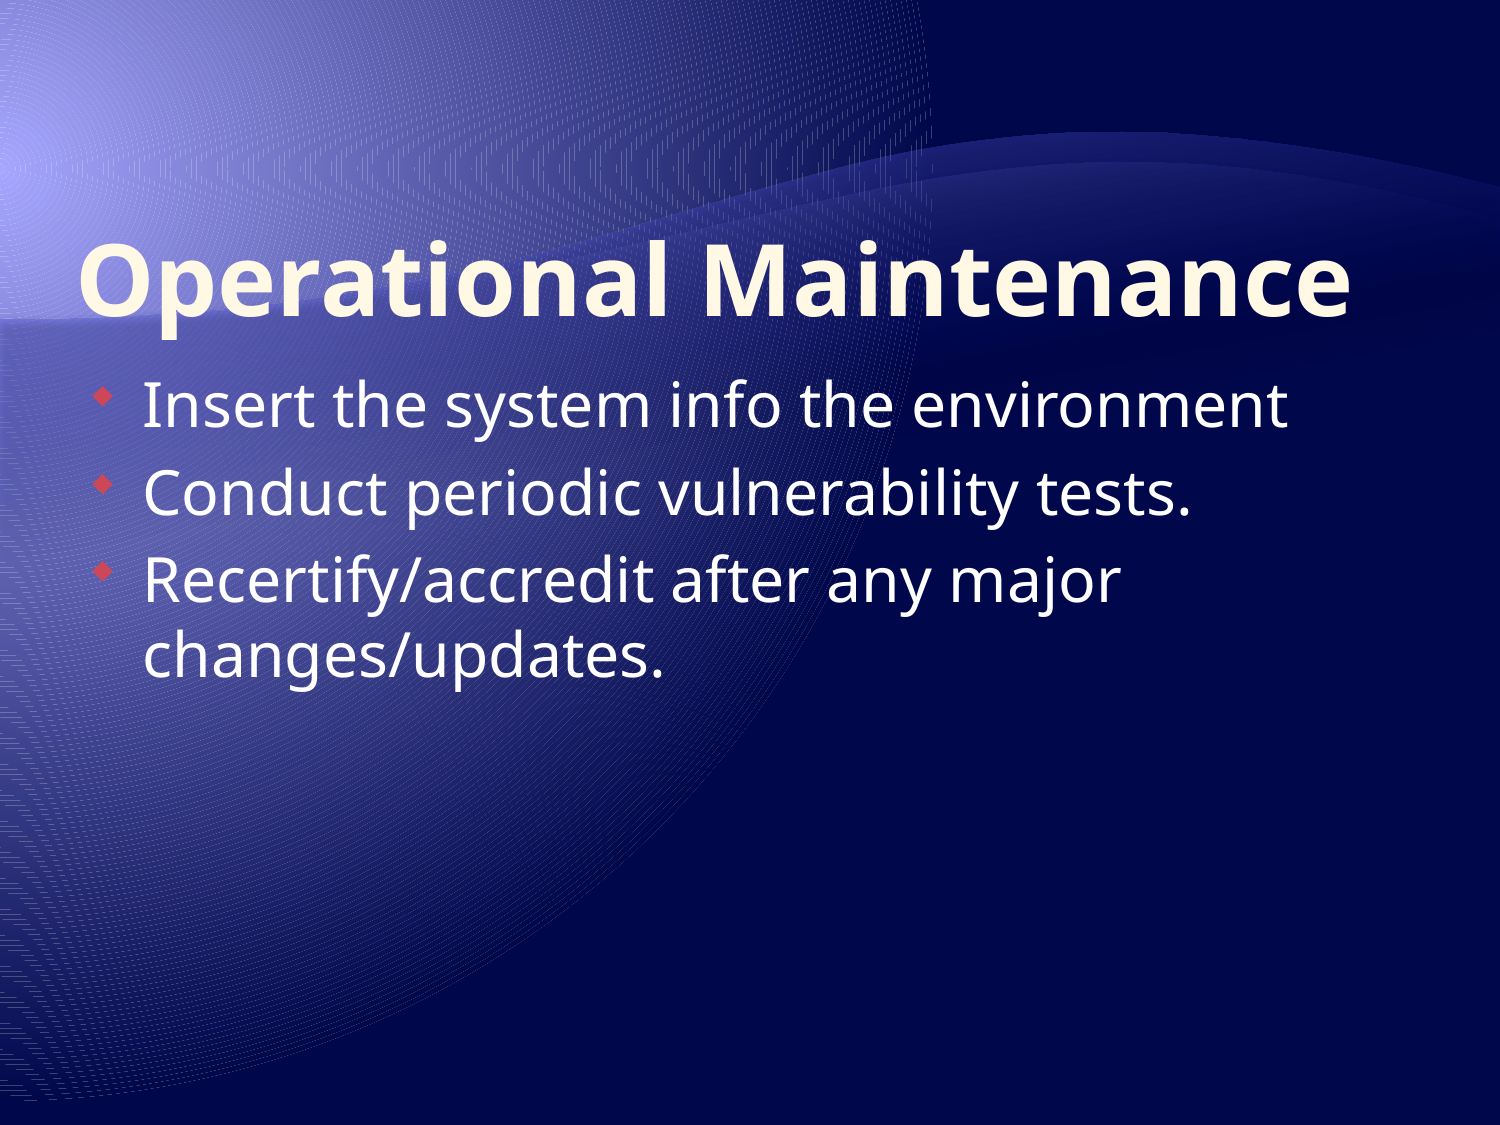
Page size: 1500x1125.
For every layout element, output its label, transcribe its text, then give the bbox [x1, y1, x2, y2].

list Insert the system info the environment Conduct periodic vulnerability tests. Recertify/accredit after any major changes/updates. [75, 357, 1425, 1033]
title Operational Maintenance [75, 87, 1425, 338]
